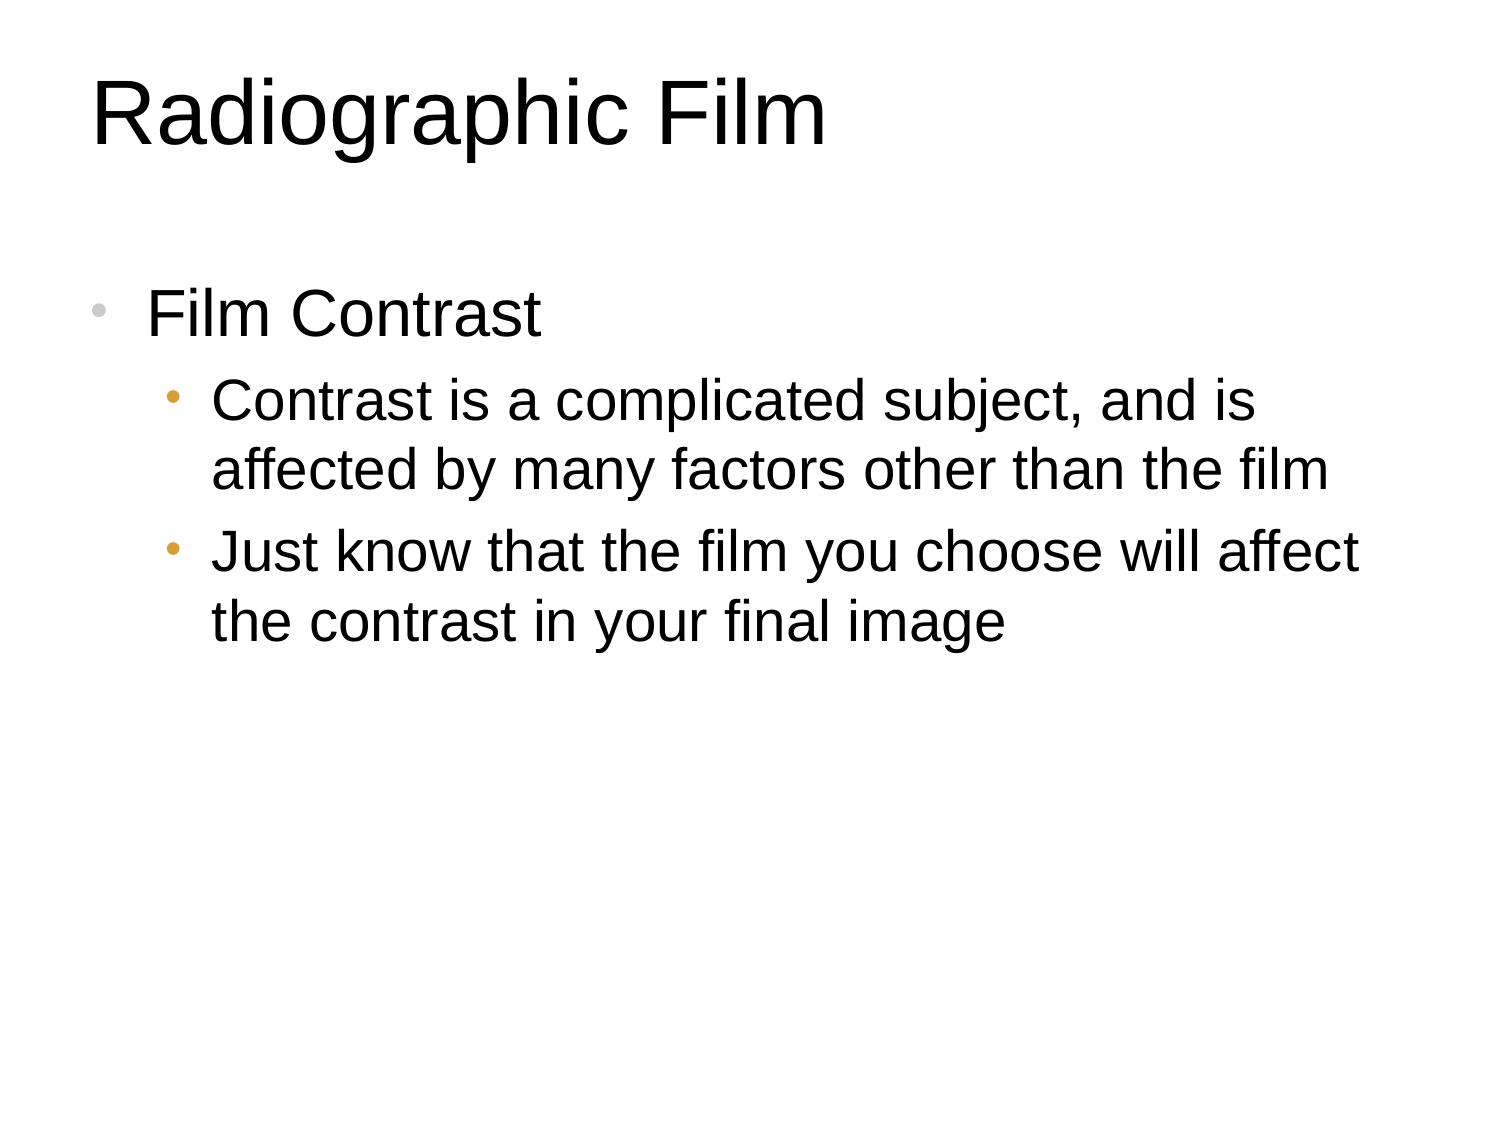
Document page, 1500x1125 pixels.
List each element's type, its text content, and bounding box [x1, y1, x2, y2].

list Film Contrast Contrast is a complicated subject, and is affected by many factors other than the film Just know that the film you choose will affect the contrast in your final image [75, 262, 1425, 1078]
title Radiographic Film [75, 45, 1425, 233]
